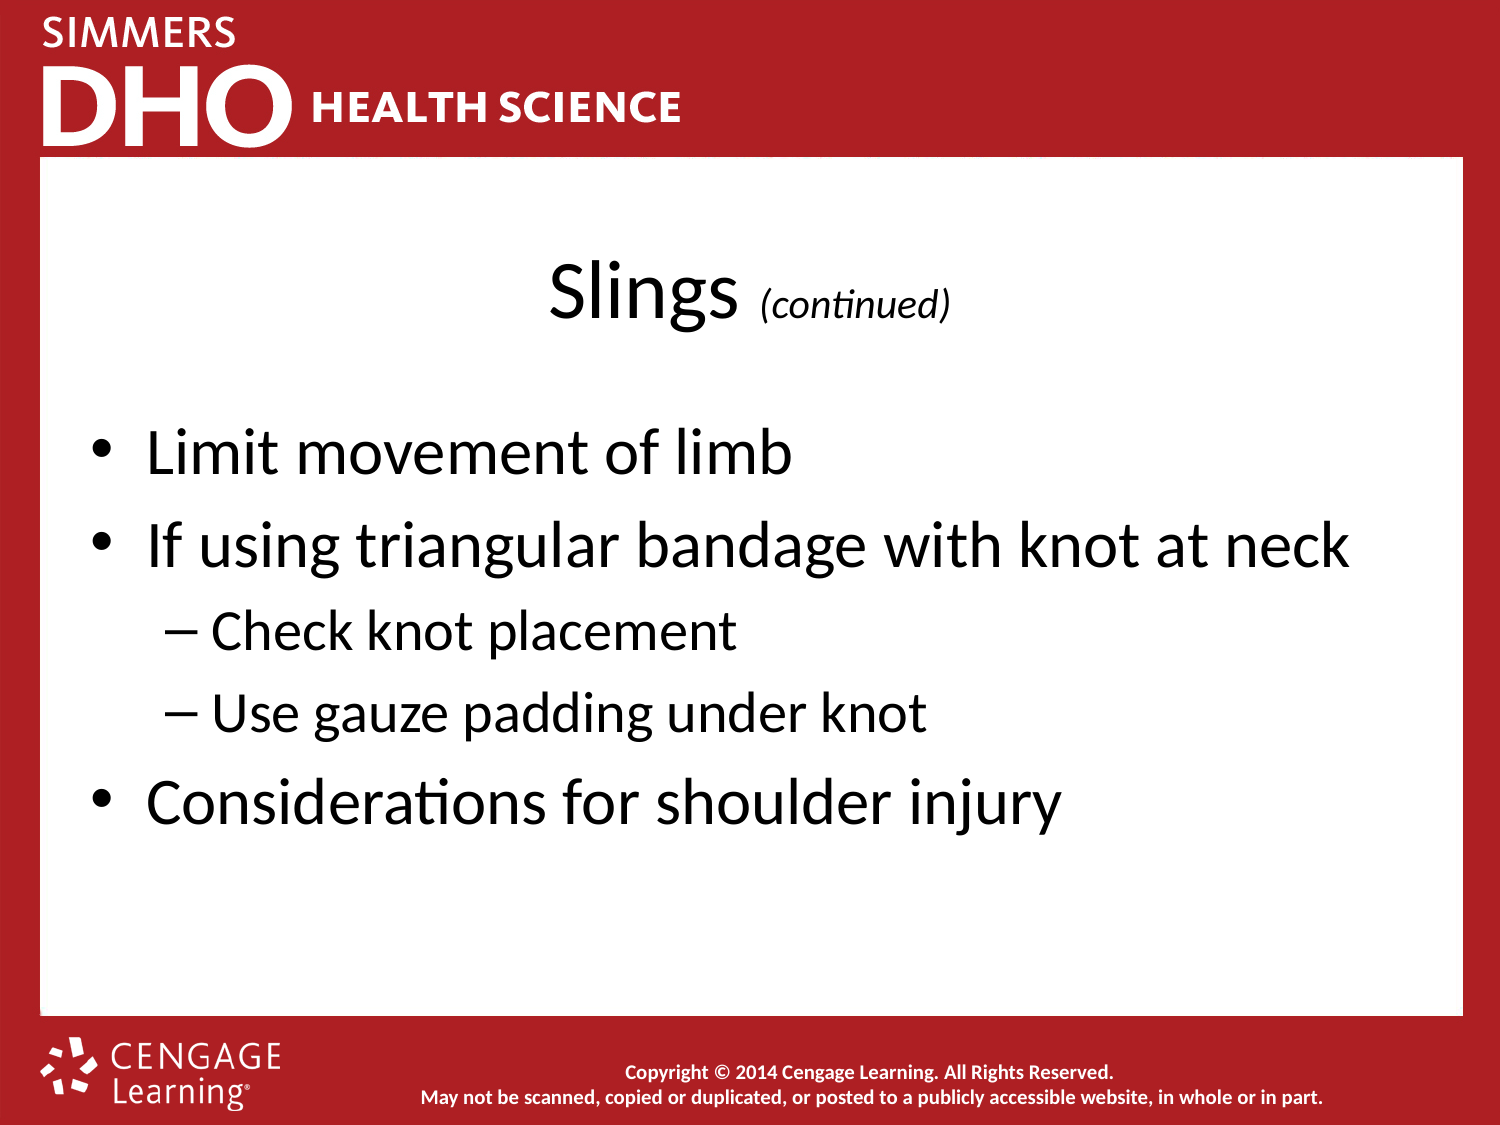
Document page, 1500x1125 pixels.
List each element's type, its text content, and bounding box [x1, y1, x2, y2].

picture [0, 0, 1500, 1125]
list Limit movement of limb If using triangular bandage with knot at neck Check knot placement Use gauze padding under knot Considerations for shoulder injury [75, 399, 1425, 1005]
title Slings (continued) [75, 191, 1425, 379]
